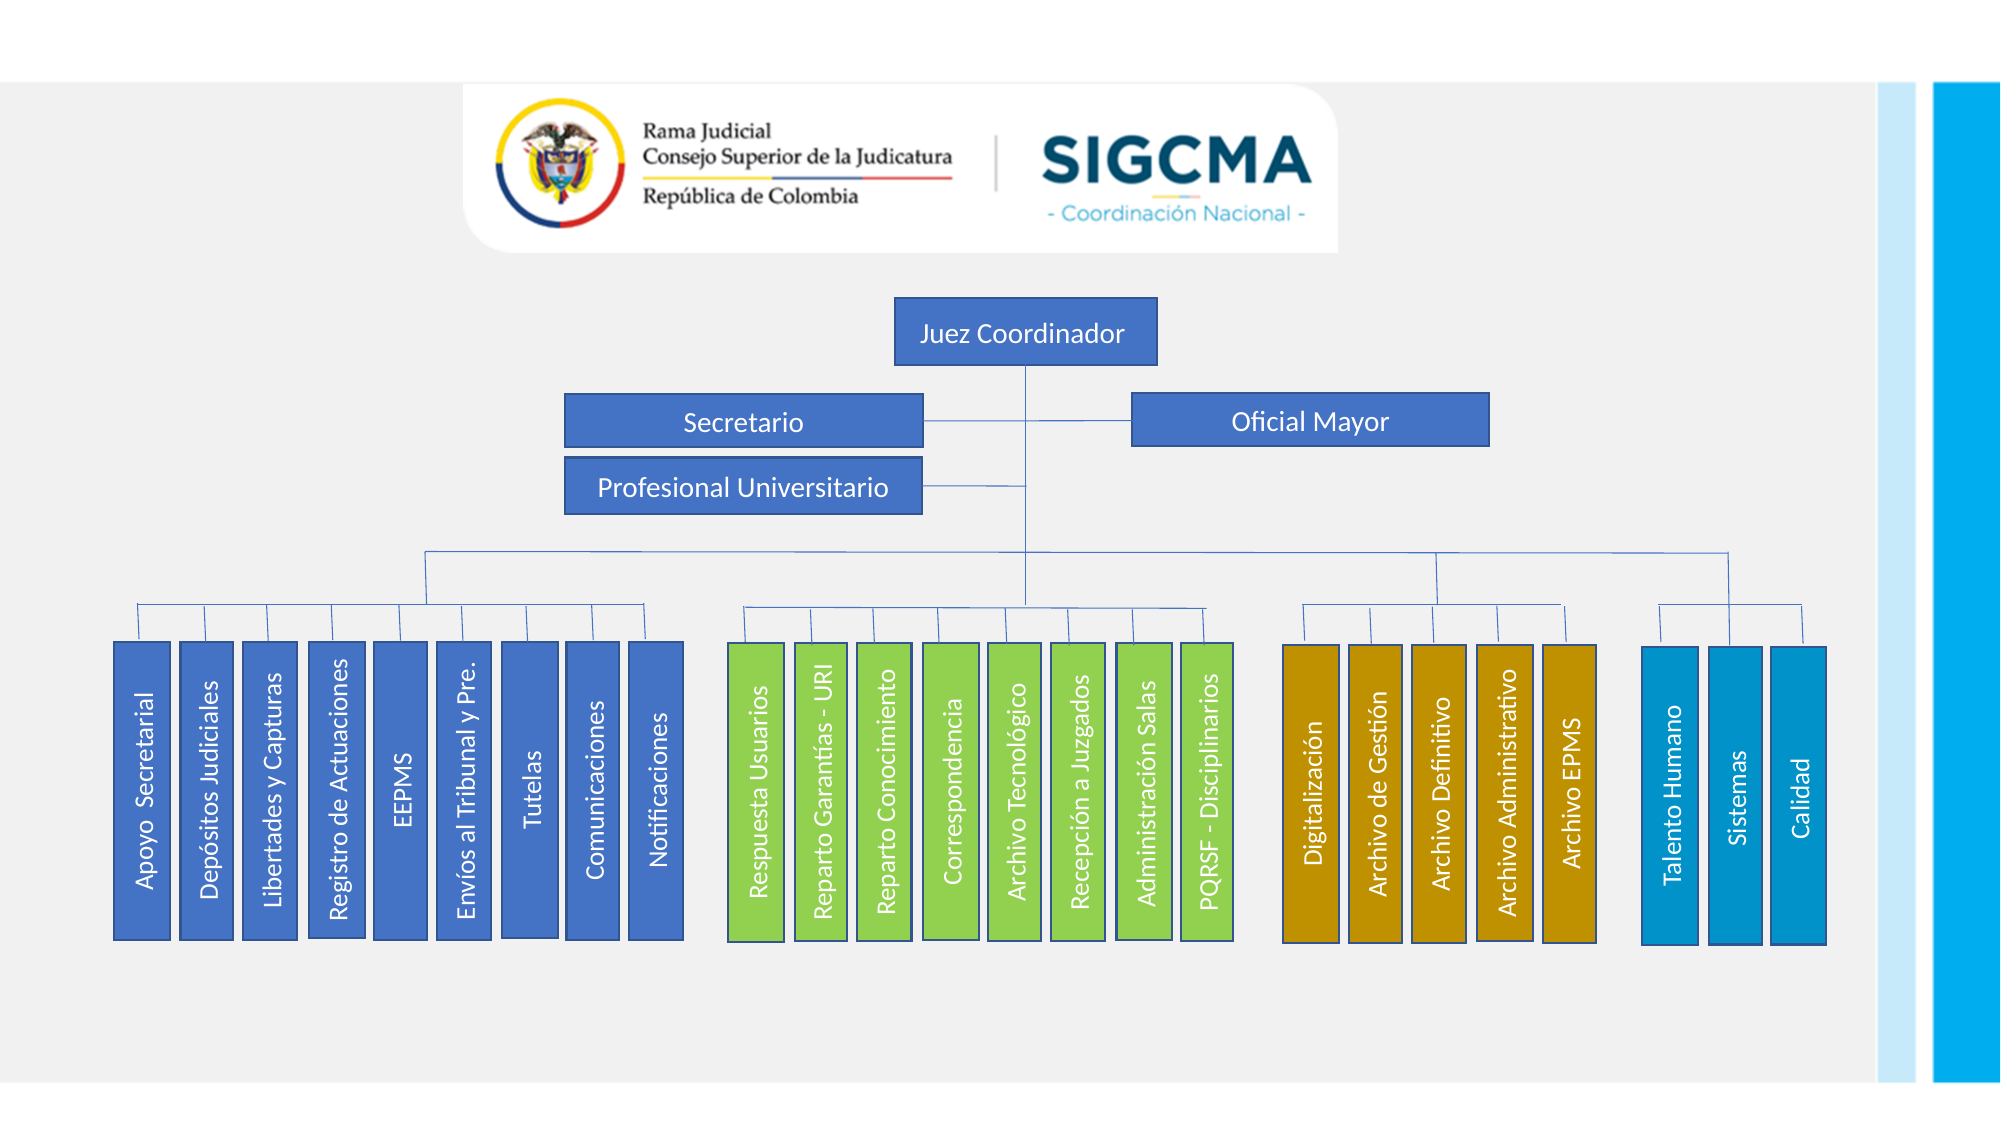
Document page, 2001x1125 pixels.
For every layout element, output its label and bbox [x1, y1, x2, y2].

picture [0, 0, 2001, 1125]
text_box [114, 297, 1826, 945]
